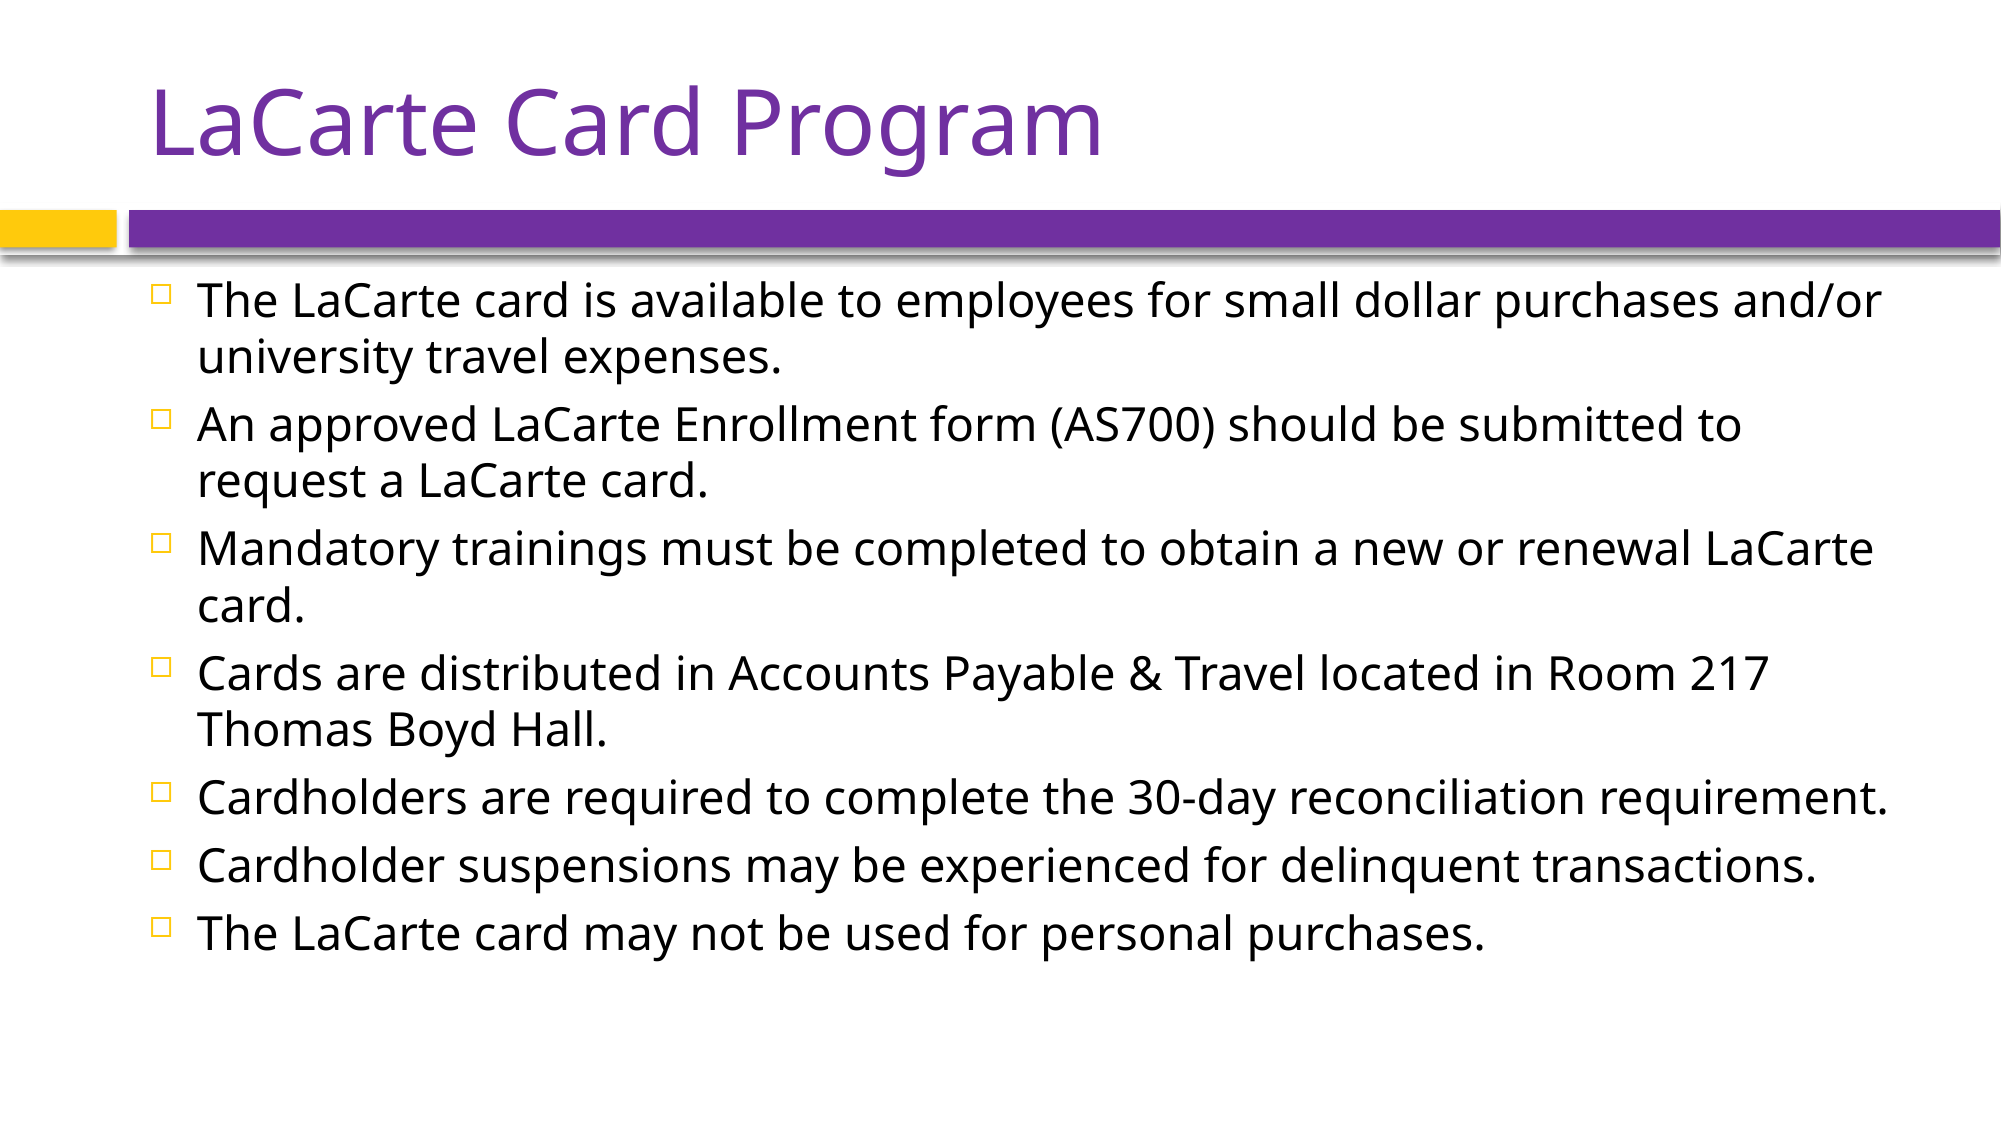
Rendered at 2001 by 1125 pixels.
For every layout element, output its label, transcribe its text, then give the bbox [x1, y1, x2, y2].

title LaCarte Card Program [133, 37, 1918, 200]
list The LaCarte card is available to employees for small dollar purchases and/or university travel expenses. An approved LaCarte Enrollment form (AS700) should be submitted to request a LaCarte card. Mandatory trainings must be completed to obtain a new or renewal LaCarte card. Cards are distributed in Accounts Payable & Travel located in Room 217 Thomas Boyd Hall. Cardholders are required to complete the 30-day reconciliation requirement. Cardholder suspensions may be experienced for delinquent transactions. The LaCarte card may not be used for personal purchases. [133, 262, 1918, 1000]
